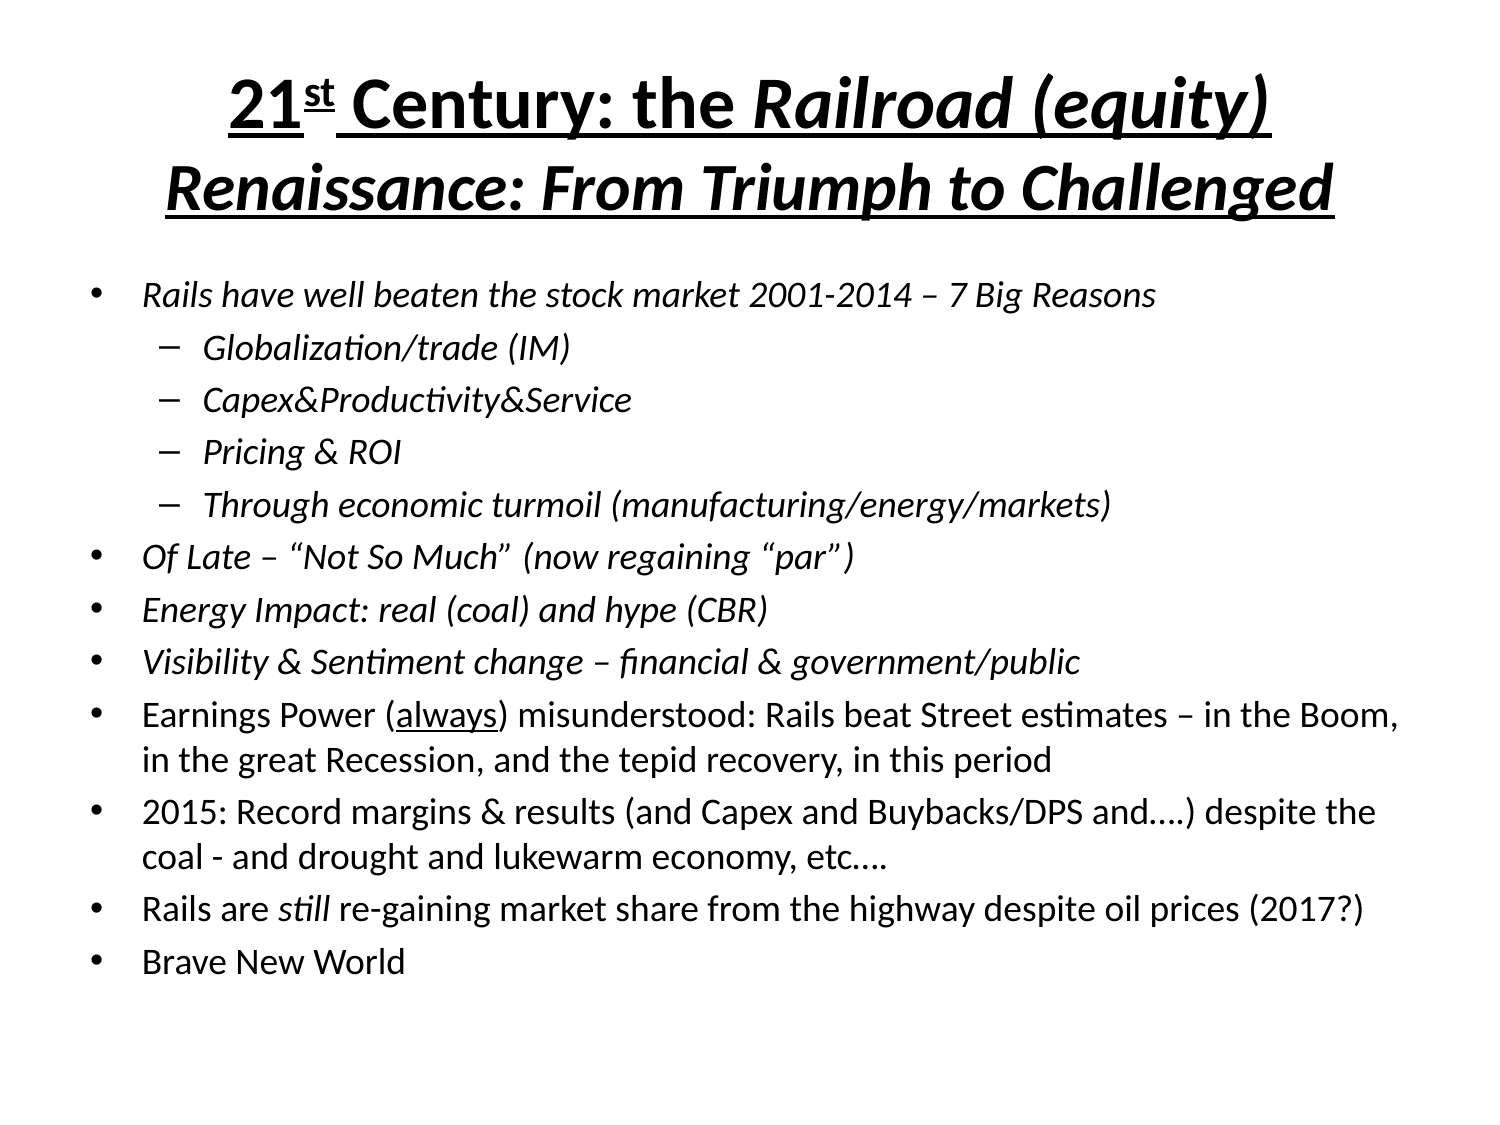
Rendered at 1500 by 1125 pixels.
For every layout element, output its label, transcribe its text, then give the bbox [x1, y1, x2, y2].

list Rails have well beaten the stock market 2001-2014 – 7 Big Reasons Globalization/trade (IM) Capex&Productivity&Service Pricing & ROI Through economic turmoil (manufacturing/energy/markets) Of Late – “Not So Much” (now regaining “par”) Energy Impact: real (coal) and hype (CBR) Visibility & Sentiment change – financial & government/public Earnings Power (always) misunderstood: Rails beat Street estimates – in the Boom, in the great Recession, and the tepid recovery, in this period 2015: Record margins & results (and Capex and Buybacks/DPS and….) despite the coal - and drought and lukewarm economy, etc…. Rails are still re-gaining market share from the highway despite oil prices (2017?) Brave New World [75, 262, 1425, 1005]
title 21st Century: the Railroad (equity) Renaissance: From Triumph to Challenged [75, 45, 1425, 233]
